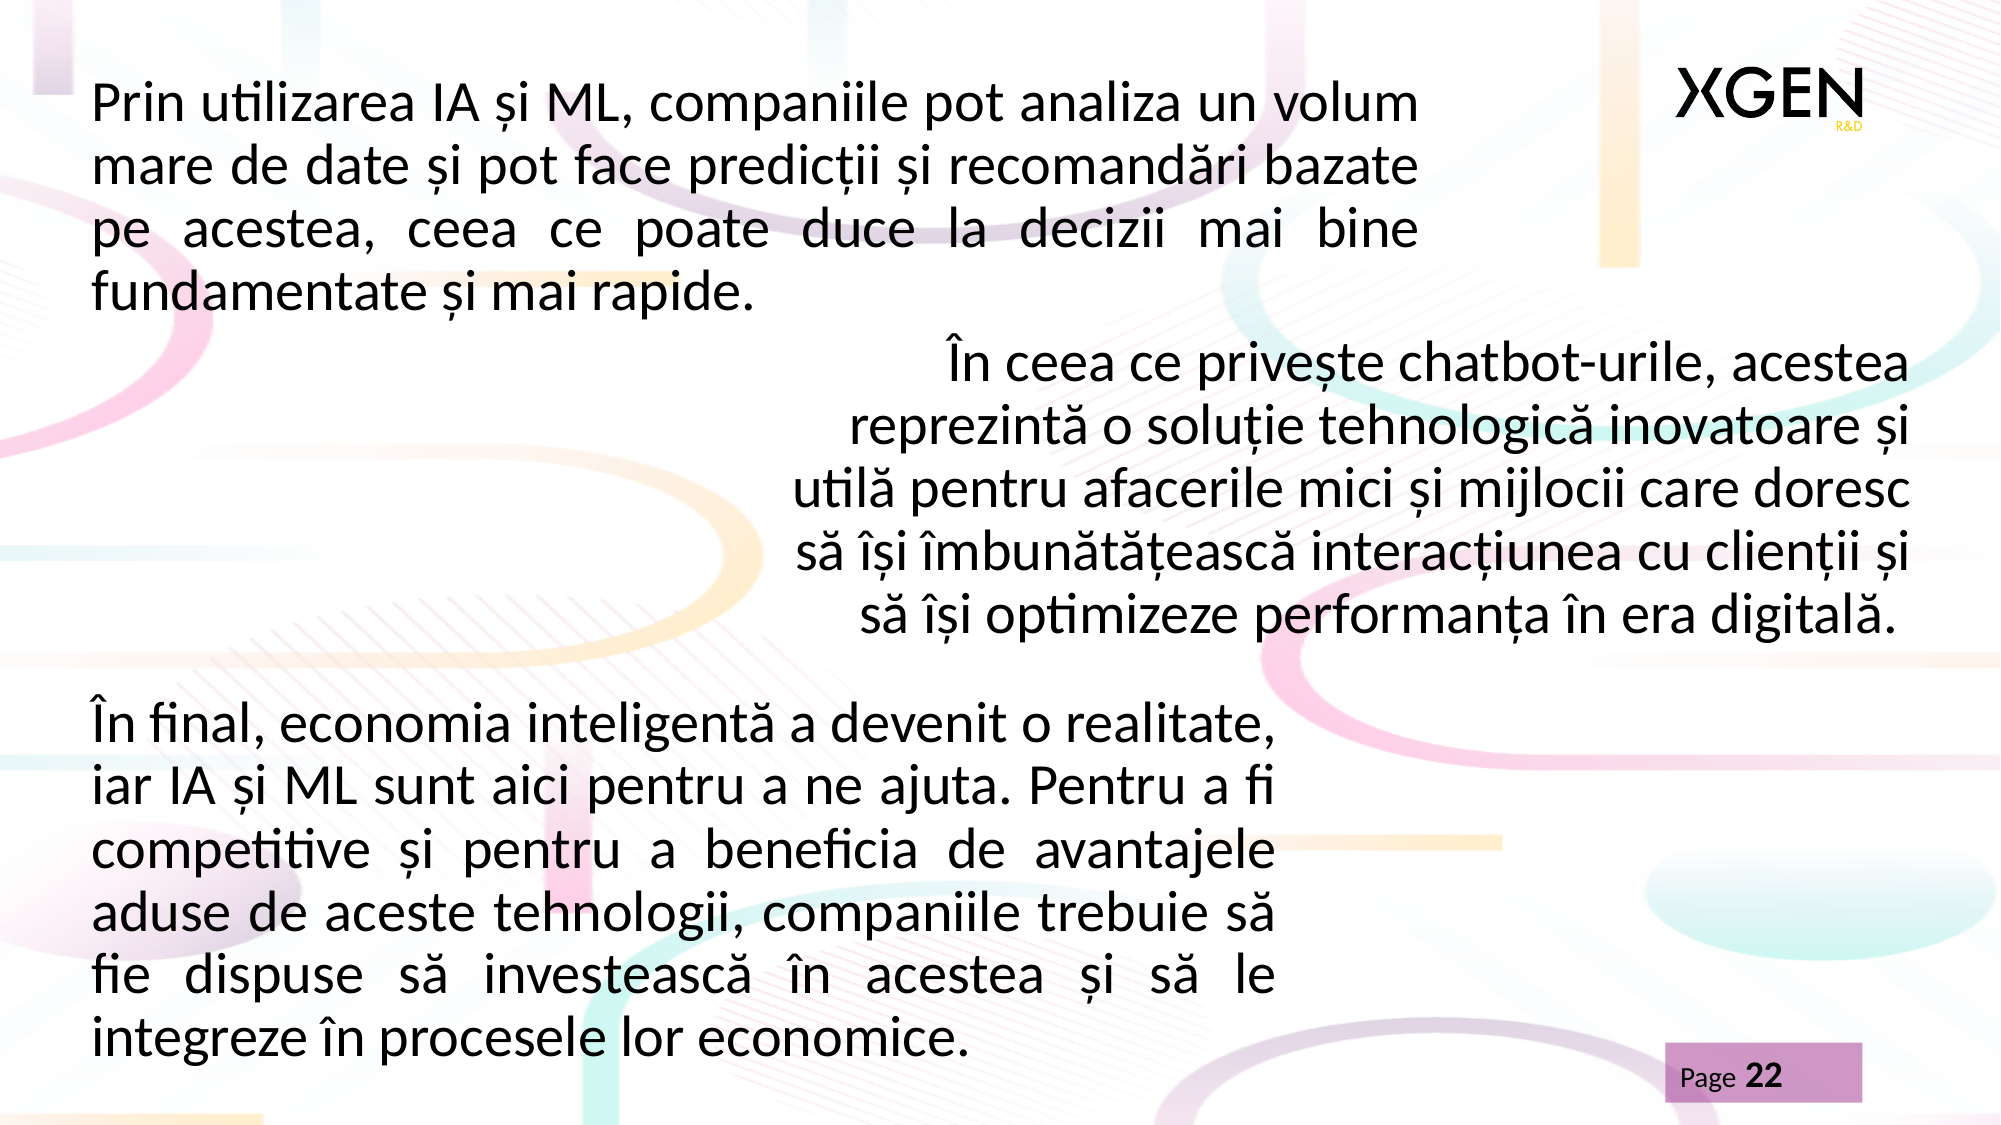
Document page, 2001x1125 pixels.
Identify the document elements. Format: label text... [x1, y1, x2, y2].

text_box Prin utilizarea IA și ML, companiile pot analiza un volum mare de date și pot face predicții și recomandări bazate pe acestea, ceea ce poate duce la decizii mai bine fundamentate și mai rapide. [76, 56, 1436, 287]
text_box În ceea ce privește chatbot-urile, acestea reprezintă o soluție tehnologică inovatoare și utilă pentru afacerile mici și mijlocii care doresc să își îmbunătățească interacțiunea cu clienții și să își optimizeze performanța în era digitală. [766, 316, 1927, 839]
picture [0, 0, 2001, 1125]
text_box În final, economia inteligentă a devenit o realitate, iar IA și ML sunt aici pentru a ne ajuta. Pentru a fi competitive și pentru a beneficia de avantajele aduse de aceste tehnologii, companiile trebuie să fie dispuse să investească în acestea și să le integreze în procesele lor economice. [76, 676, 1293, 1103]
slide_number Page 22 [1665, 1042, 1863, 1103]
